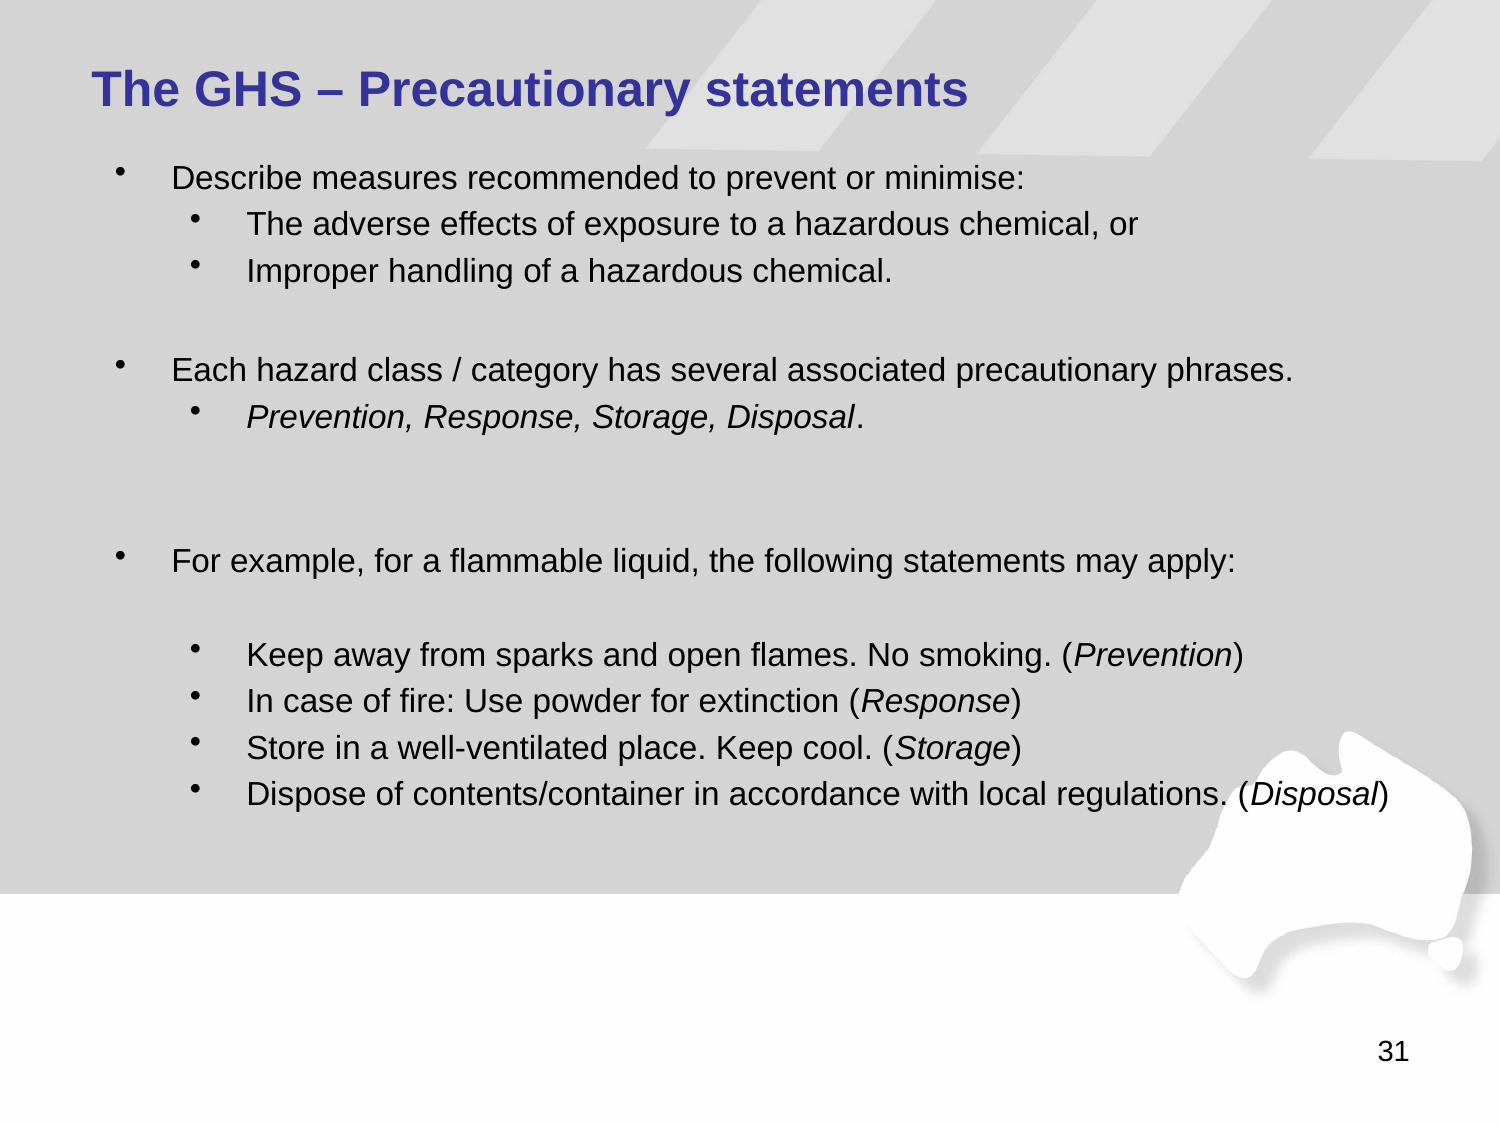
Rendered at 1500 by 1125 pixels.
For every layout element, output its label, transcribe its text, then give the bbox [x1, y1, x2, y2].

text_box Each hazard class / category has several associated precautionary phrases. Prevention, Response, Storage, Disposal. [100, 340, 1424, 443]
slide_number 31 [1074, 1024, 1426, 1103]
text_box The GHS – Precautionary statements [76, 49, 1495, 144]
text_box Describe measures recommended to prevent or minimise: The adverse effects of exposure to a hazardous chemical, or Improper handling of a hazardous chemical. [100, 148, 1424, 297]
picture [0, 0, 1500, 1125]
text_box For example, for a flammable liquid, the following statements may apply: Keep away from sparks and open flames. No smoking. (Prevention) In case of fire: Use powder for extinction (Response) Store in a well-ventilated place. Keep cool. (Storage) Dispose of contents/container in accordance with local regulations. (Disposal) [100, 532, 1424, 820]
